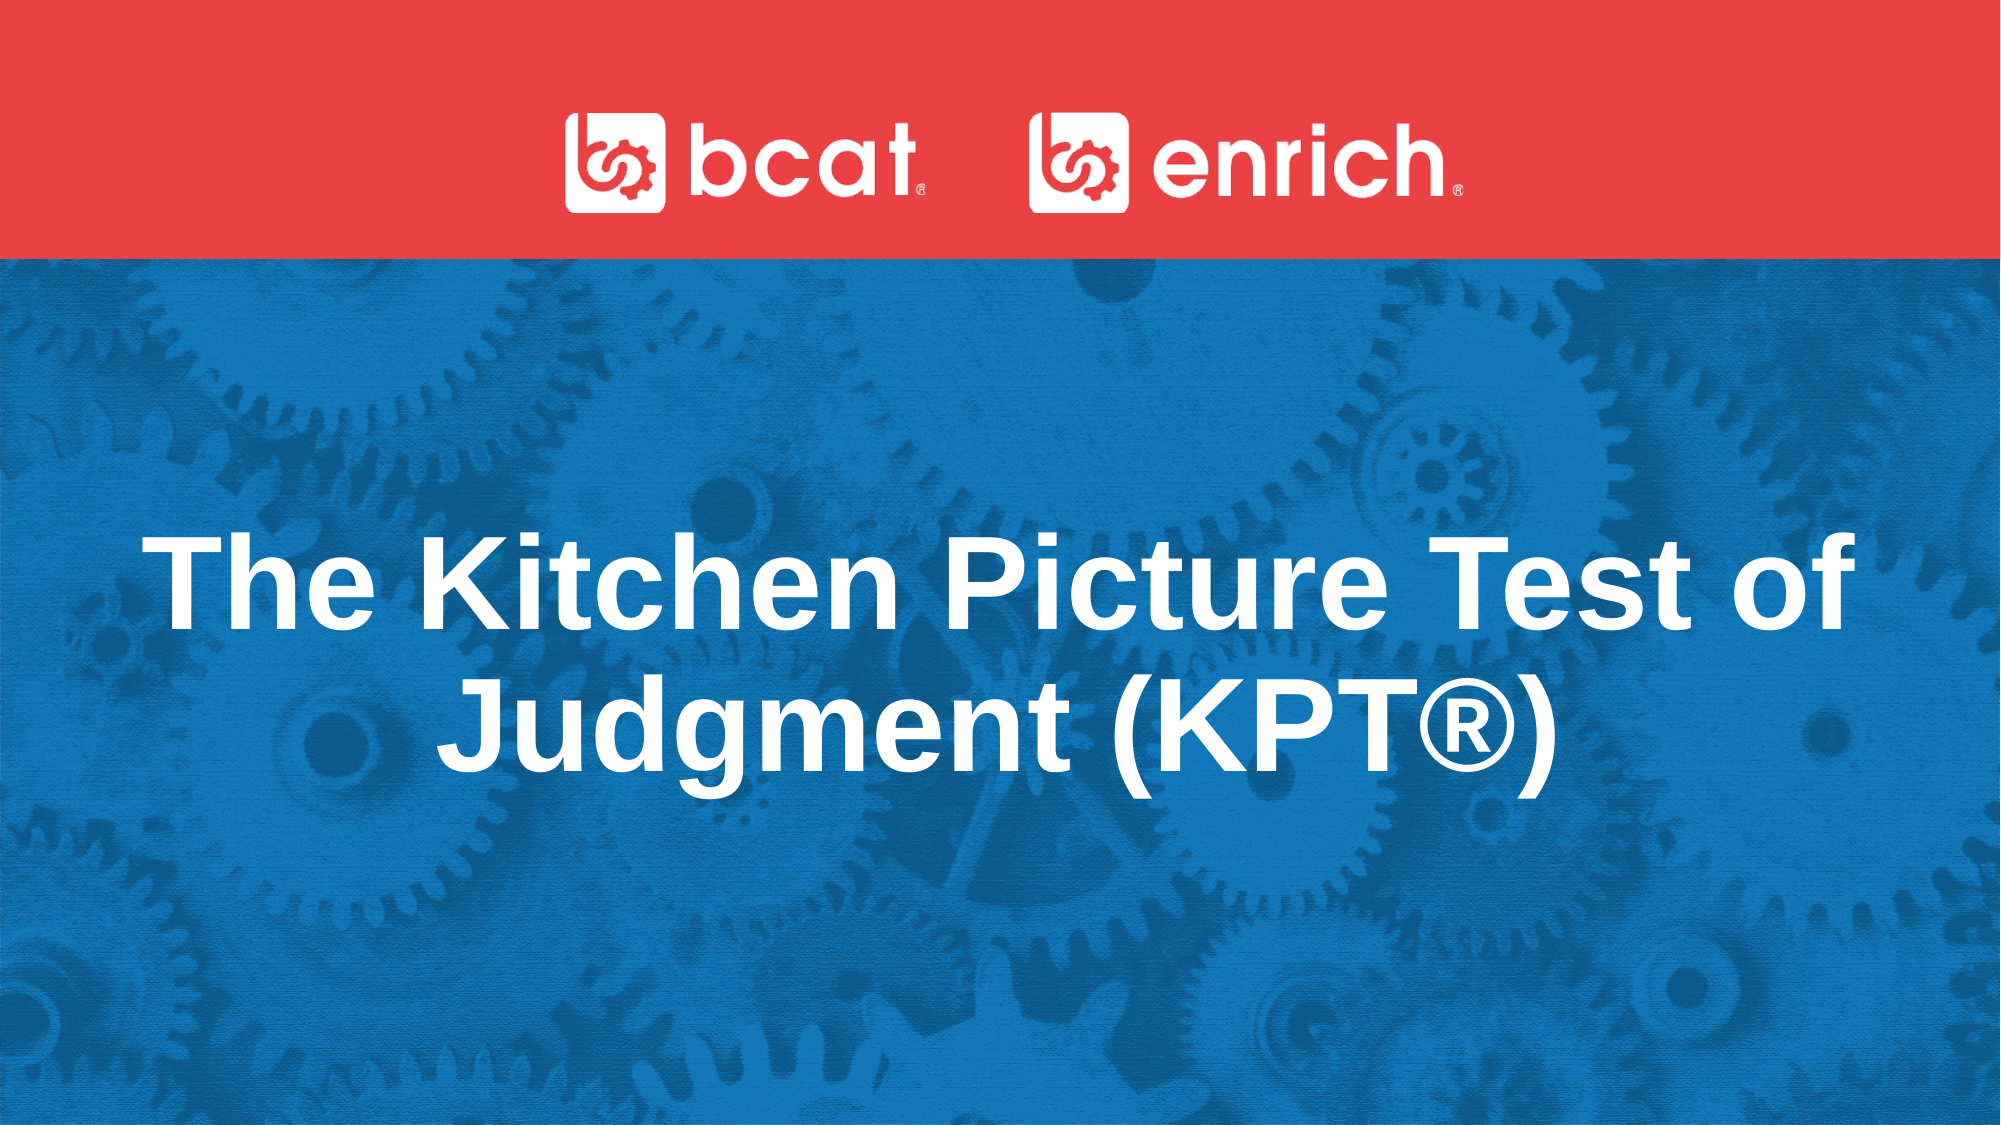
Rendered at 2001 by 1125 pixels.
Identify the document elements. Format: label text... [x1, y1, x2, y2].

picture [0, 259, 2000, 1125]
list The Kitchen Picture Test of Judgment (KPT®) [111, 299, 1886, 1012]
